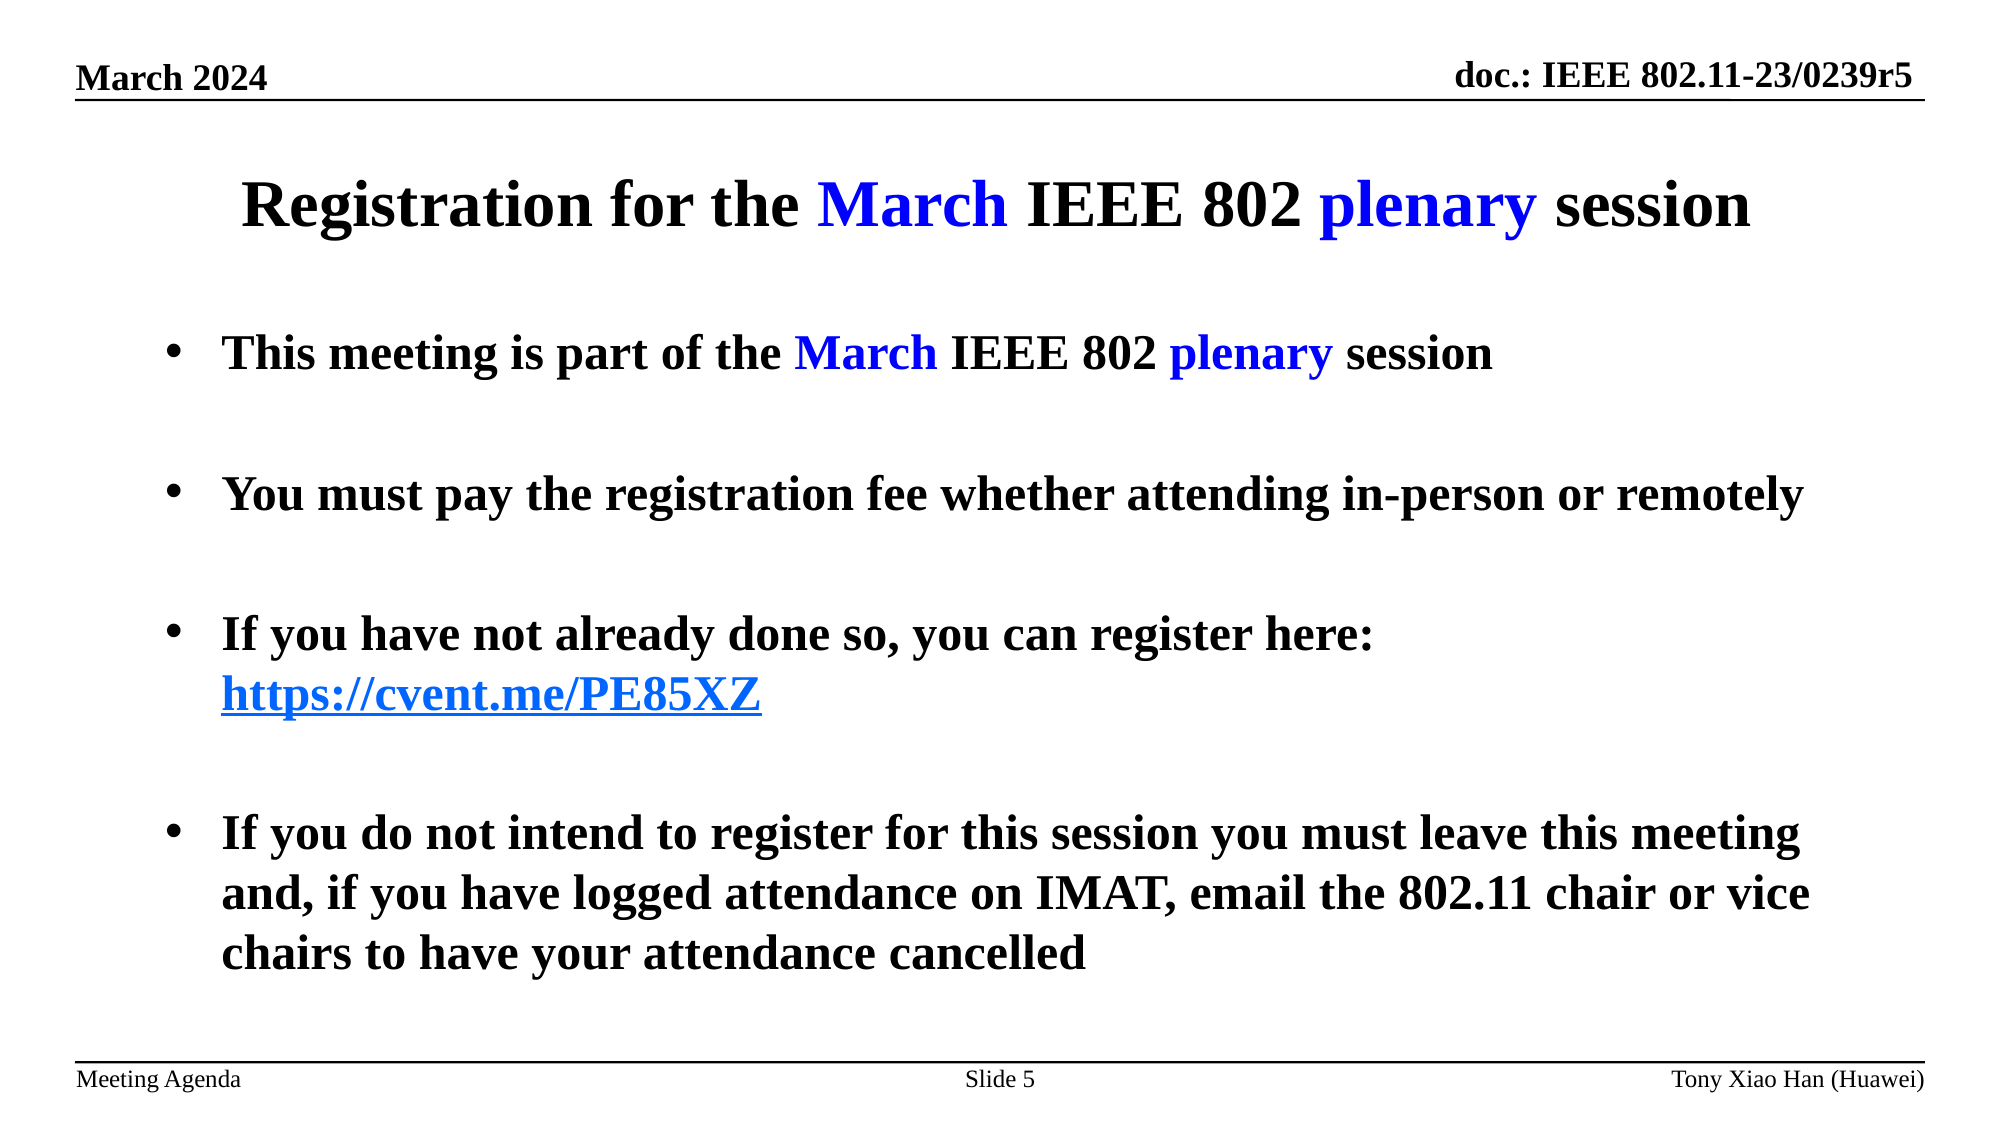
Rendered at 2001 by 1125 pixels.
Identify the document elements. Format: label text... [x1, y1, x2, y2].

list This meeting is part of the March IEEE 802 plenary session You must pay the registration fee whether attending in-person or remotely If you have not already done so, you can register here: https://cvent.me/PE85XZ If you do not intend to register for this session you must leave this meeting and, if you have logged attendance on IMAT, email the 802.11 chair or vice chairs to have your attendance cancelled [150, 312, 1850, 1063]
title Registration for the March IEEE 802 plenary session [125, 112, 1869, 288]
